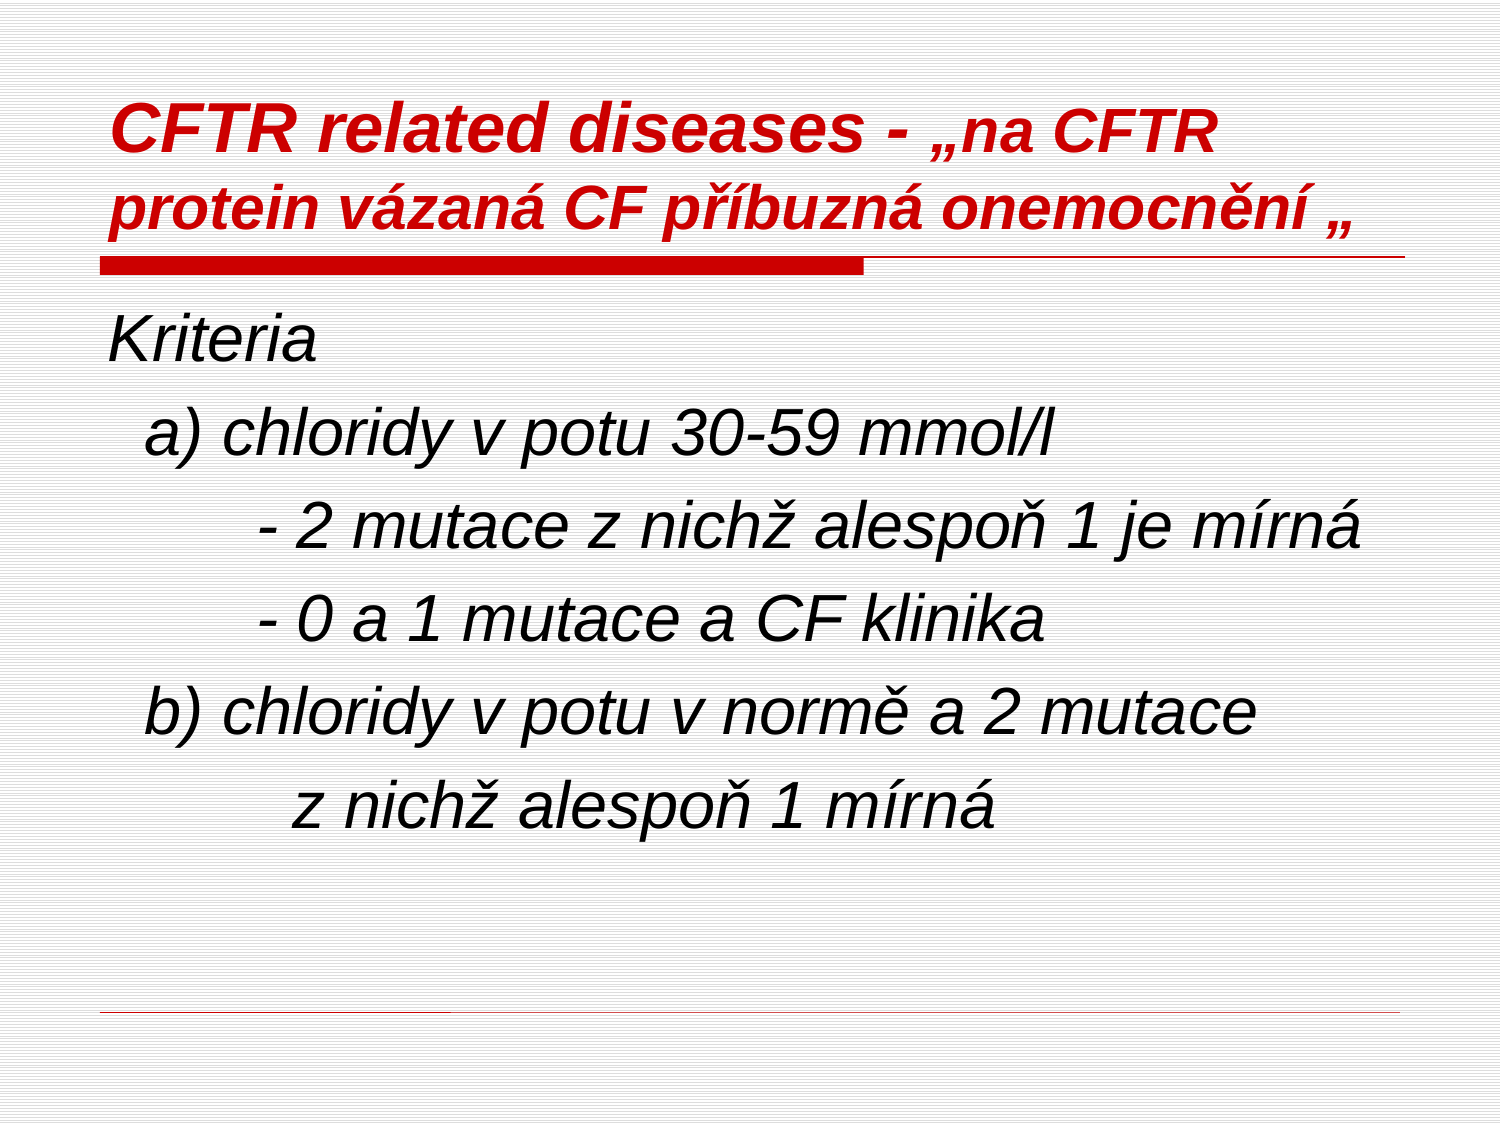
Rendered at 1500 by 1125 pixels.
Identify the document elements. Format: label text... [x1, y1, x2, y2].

list Kriteria a) chloridy v potu 30-59 mmol/l - 2 mutace z nichž alespoň 1 je mírná - 0 a 1 mutace a CF klinika b) chloridy v potu v normě a 2 mutace z nichž alespoň 1 mírná [92, 287, 1406, 988]
title CFTR related diseases - „na CFTR protein vázaná CF příbuzná onemocnění „ [94, 50, 1407, 250]
